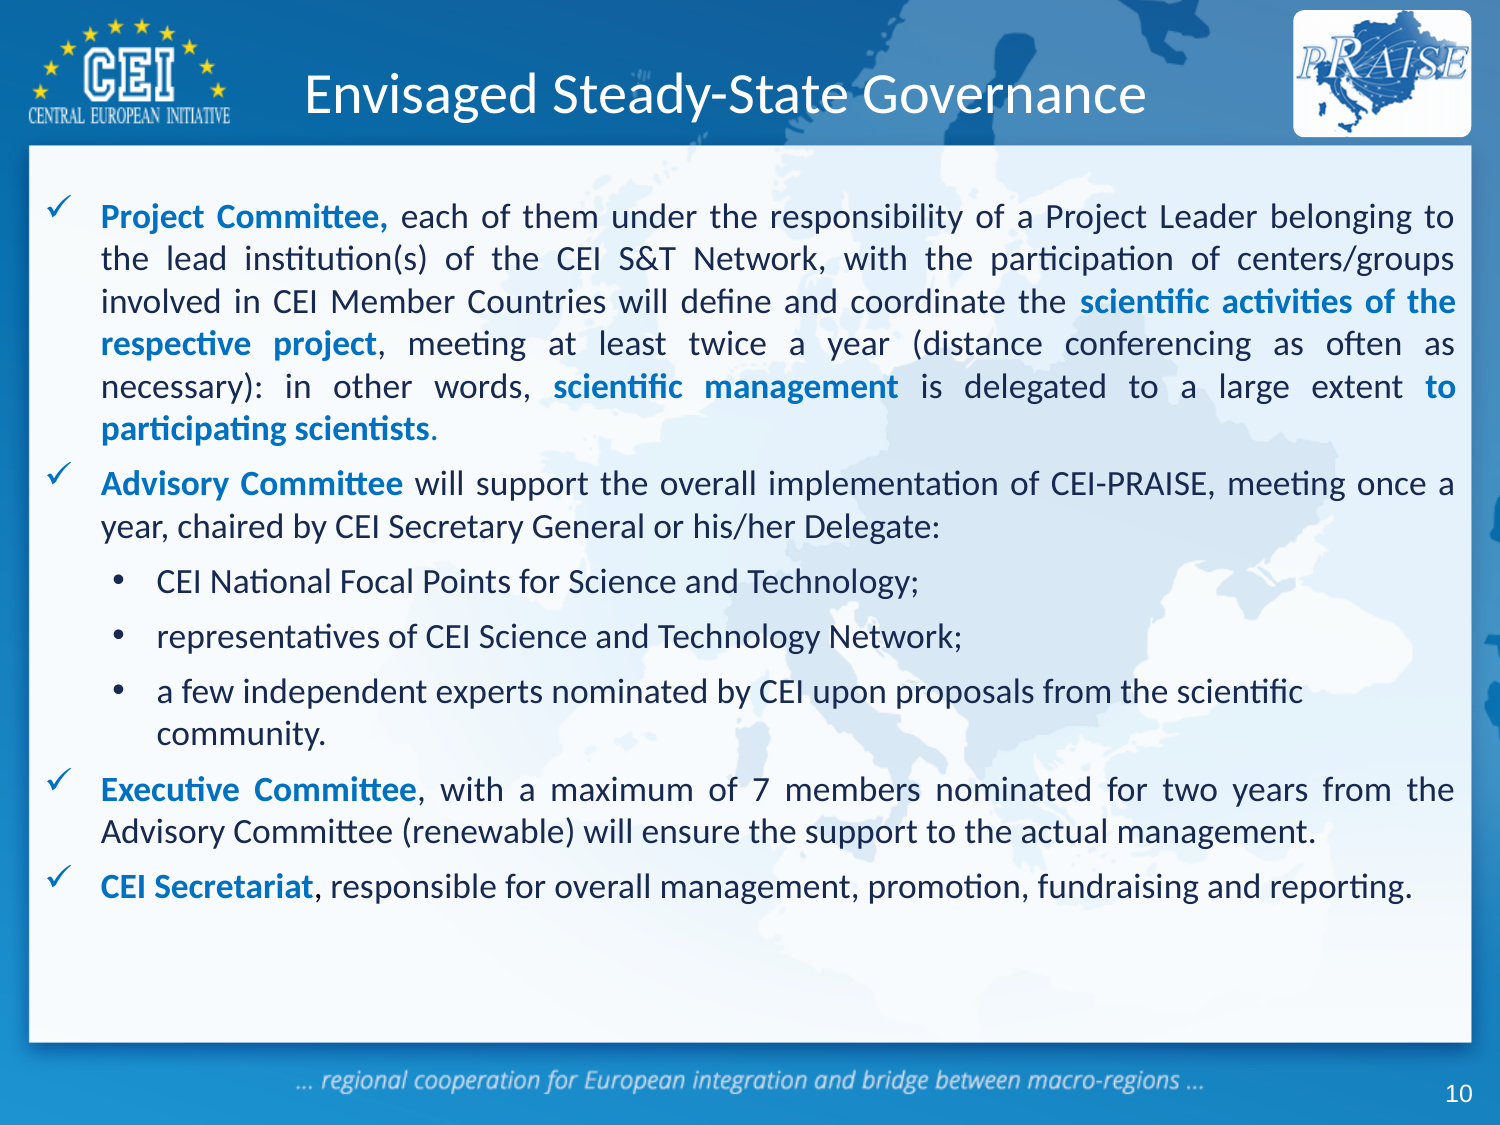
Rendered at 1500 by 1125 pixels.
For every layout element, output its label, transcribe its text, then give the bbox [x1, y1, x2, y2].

picture [0, 0, 1500, 1125]
title Envisaged Steady-State Governance [289, 54, 1287, 126]
list Project Committee, each of them under the responsibility of a Project Leader belonging to the lead institution(s) of the CEI S&T Network, with the participation of centers/groups involved in CEI Member Countries will define and coordinate the scientific activities of the respective project, meeting at least twice a year (distance conferencing as often as necessary): in other words, scientific management is delegated to a large extent to participating scientists. Advisory Committee will support the overall implementation of CEI-PRAISE, meeting once a year, chaired by CEI Secretary General or his/her Delegate: CEI National Focal Points for Science and Technology; representatives of CEI Science and Technology Network; a few independent experts nominated by CEI upon proposals from the scientific community. Executive Committee, with a maximum of 7 members nominated for two years from the Advisory Committee (renewable) will ensure the support to the actual management. CEI Secretariat, responsible for overall management, promotion, fundraising and reporting. [29, 149, 1472, 1047]
slide_number 10 [1068, 1070, 1489, 1125]
